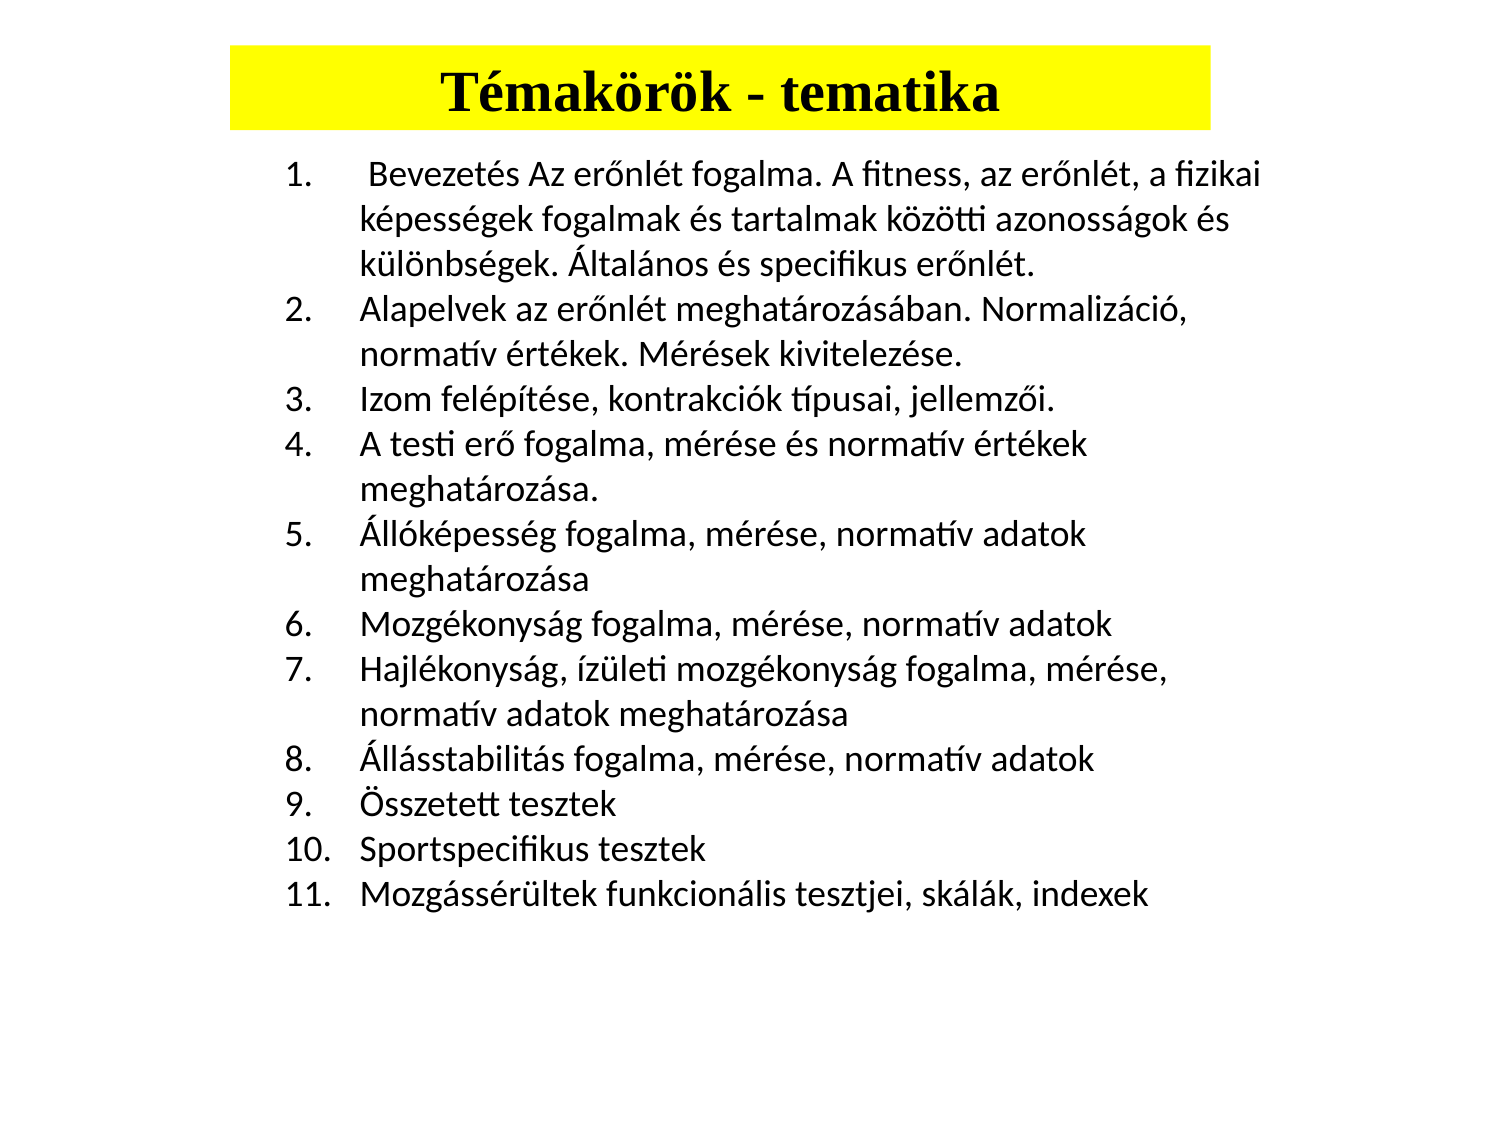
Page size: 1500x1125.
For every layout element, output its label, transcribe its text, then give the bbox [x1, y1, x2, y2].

text_box Bevezetés Az erőnlét fogalma. A fitness, az erőnlét, a fizikai képességek fogalmak és tartalmak közötti azonosságok és különbségek. Általános és specifikus erőnlét. Alapelvek az erőnlét meghatározásában. Normalizáció, normatív értékek. Mérések kivitelezése. Izom felépítése, kontrakciók típusai, jellemzői. A testi erő fogalma, mérése és normatív értékek meghatározása. Állóképesség fogalma, mérése, normatív adatok meghatározása Mozgékonyság fogalma, mérése, normatív adatok Hajlékonyság, ízületi mozgékonyság fogalma, mérése, normatív adatok meghatározása Állásstabilitás fogalma, mérése, normatív adatok Összetett tesztek Sportspecifikus tesztek Mozgássérültek funkcionális tesztjei, skálák, indexek [194, 96, 1282, 1125]
text_box Témakörök - tematika [230, 45, 1211, 96]
